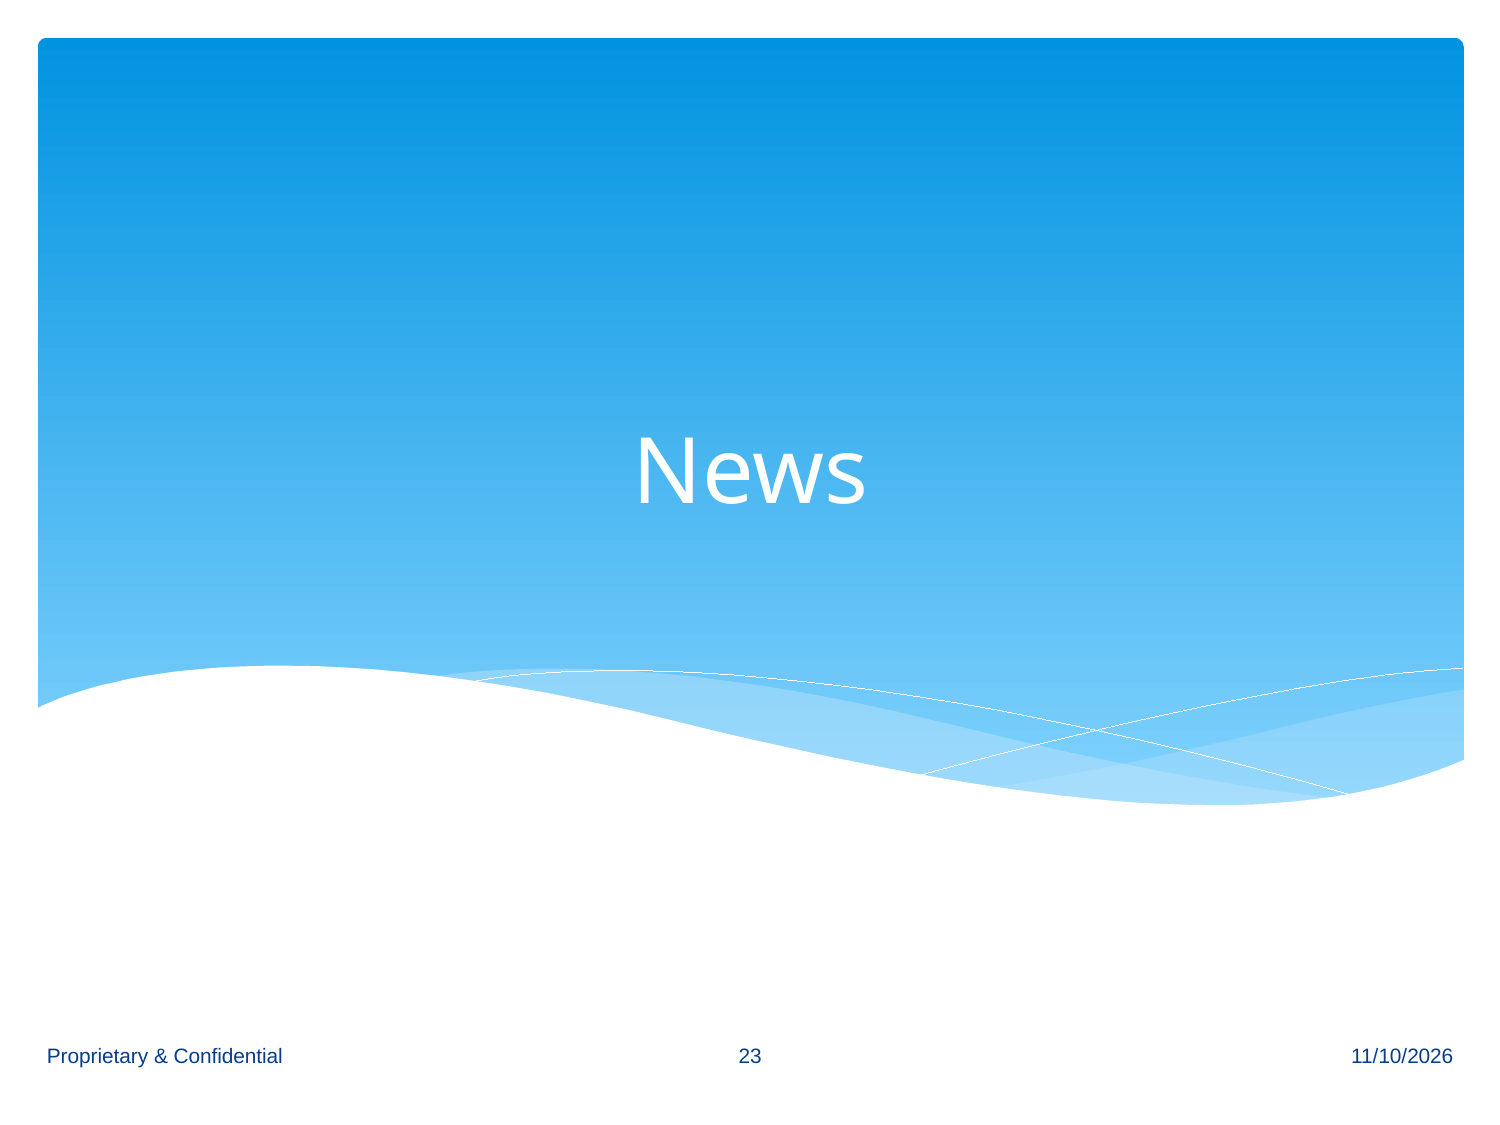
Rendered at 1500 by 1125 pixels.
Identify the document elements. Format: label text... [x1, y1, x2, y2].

footer Proprietary & Confidential [31, 1025, 653, 1086]
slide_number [847, 1025, 1469, 1086]
slide_number 23 [654, 1025, 846, 1086]
title News [113, 404, 1389, 655]
